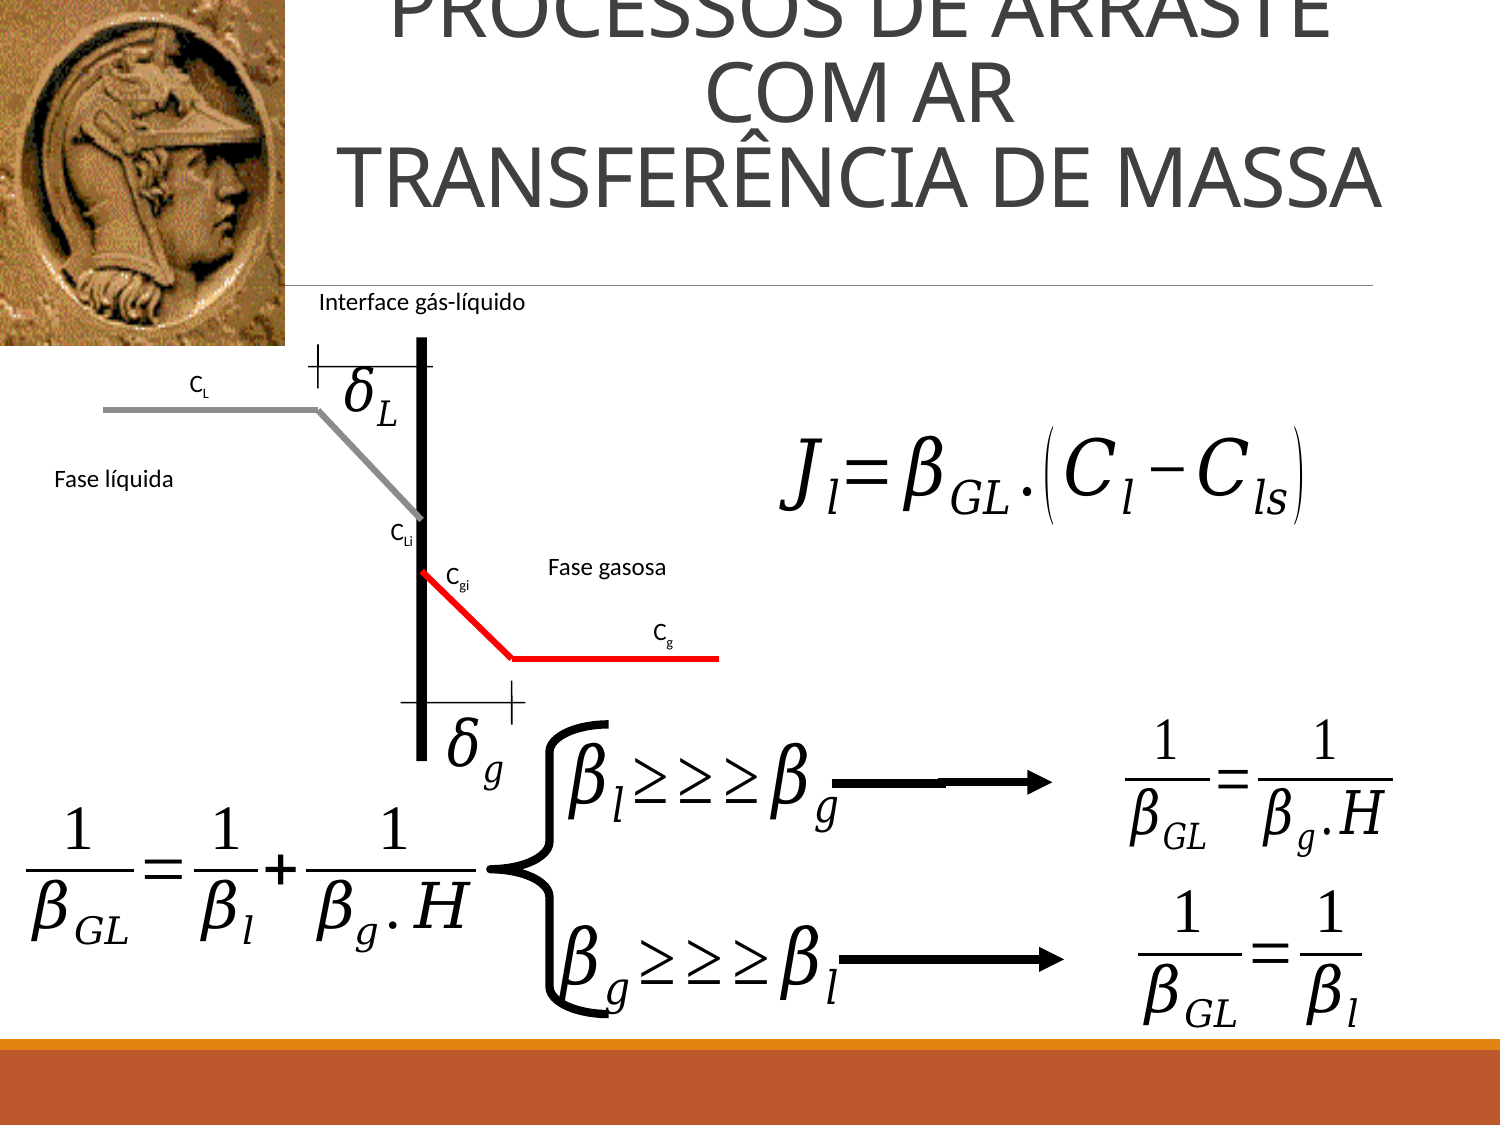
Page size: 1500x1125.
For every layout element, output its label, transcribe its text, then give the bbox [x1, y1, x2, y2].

title PROCESSOS DE ARRASTE COM AR TRANSFERÊNCIA DE MASSA [297, 45, 1434, 233]
text_box [490, 798, 609, 1015]
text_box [33, 277, 720, 792]
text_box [831, 781, 1053, 785]
picture [0, 0, 288, 351]
